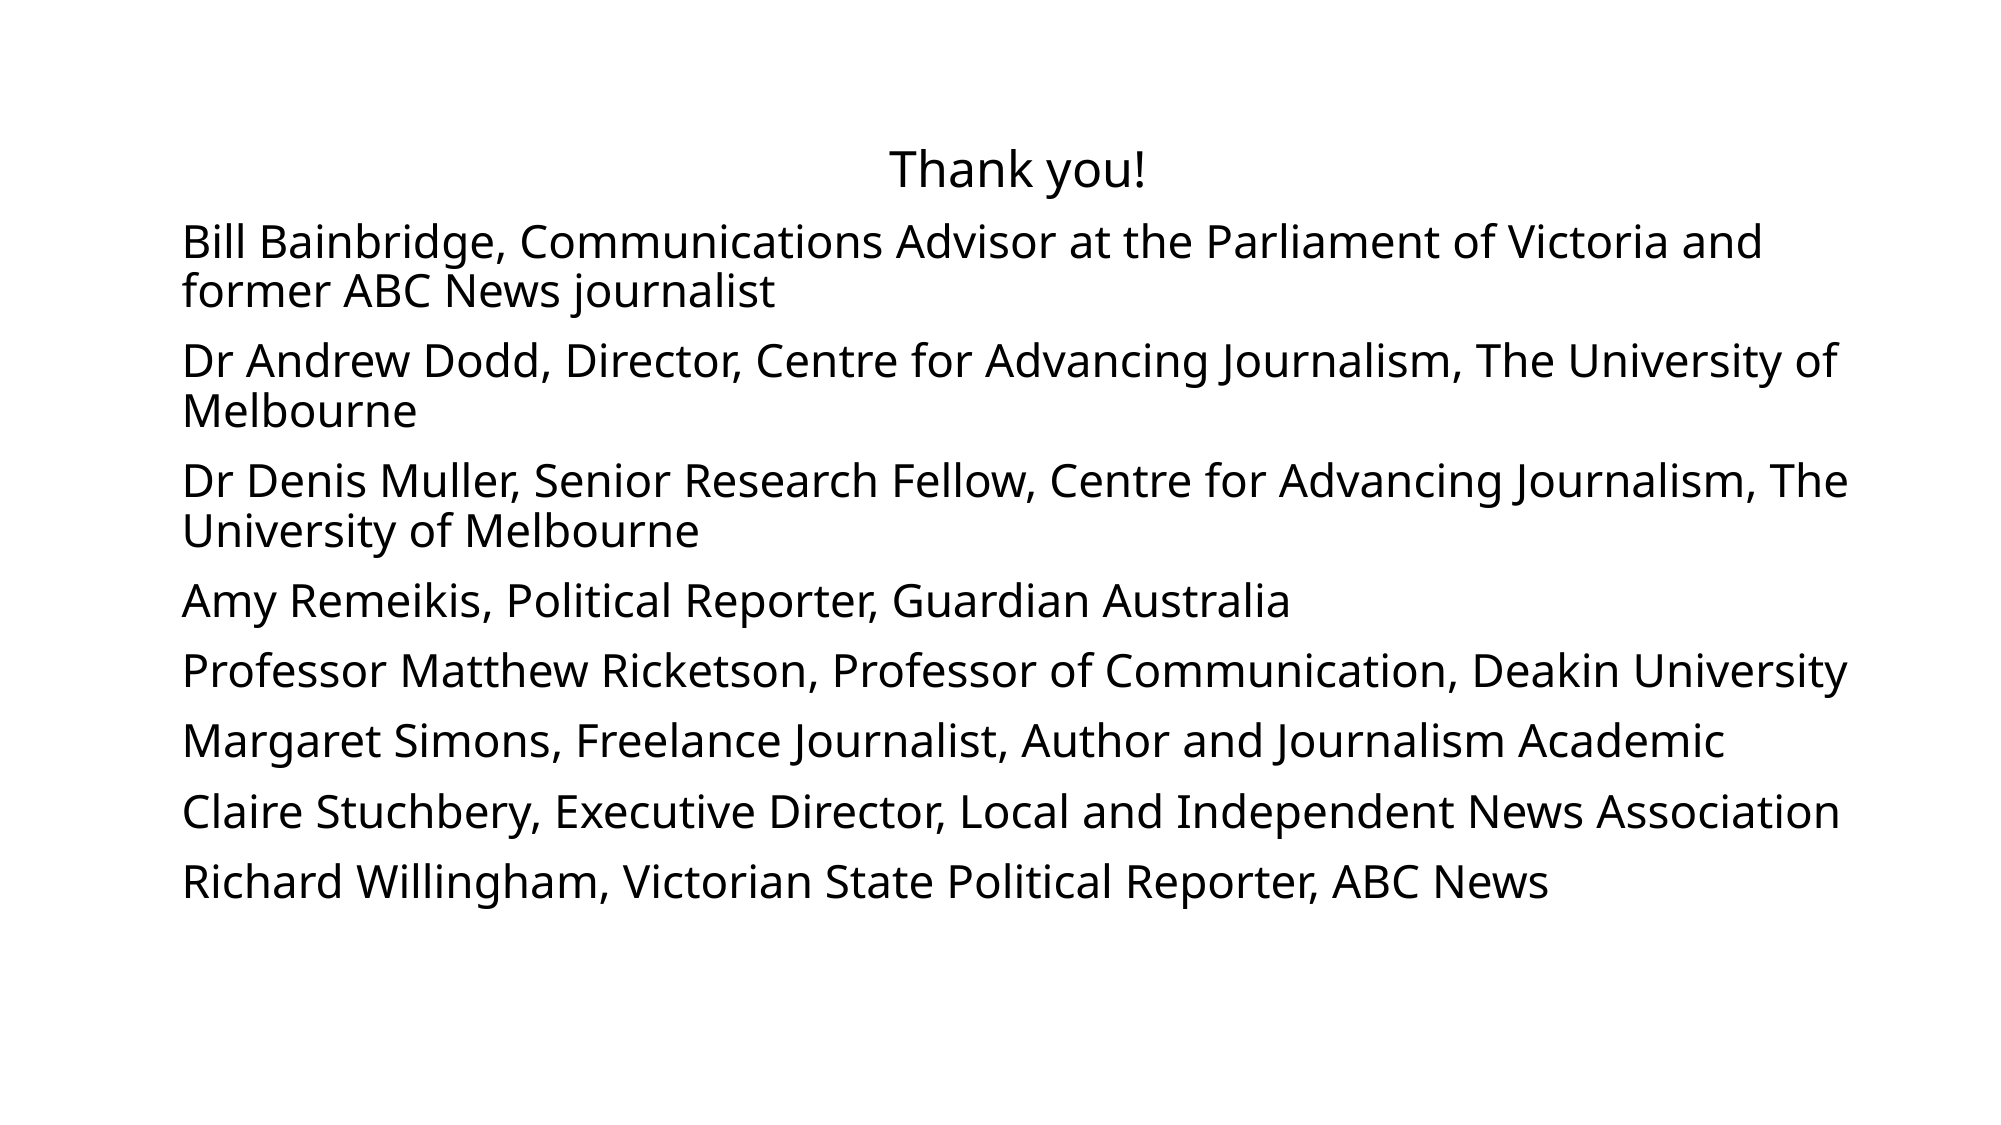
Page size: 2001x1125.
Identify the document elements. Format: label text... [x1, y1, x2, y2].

list Thank you! Bill Bainbridge, Communications Advisor at the Parliament of Victoria and former ABC News journalist Dr Andrew Dodd, Director, Centre for Advancing Journalism, The University of Melbourne Dr Denis Muller, Senior Research Fellow, Centre for Advancing Journalism, The University of Melbourne Amy Remeikis, Political Reporter, Guardian Australia Professor Matthew Ricketson, Professor of Communication, Deakin University Margaret Simons, Freelance Journalist, Author and Journalism Academic Claire Stuchbery, Executive Director, Local and Independent News Association Richard Willingham, Victorian State Political Reporter, ABC News [166, 136, 1870, 1036]
